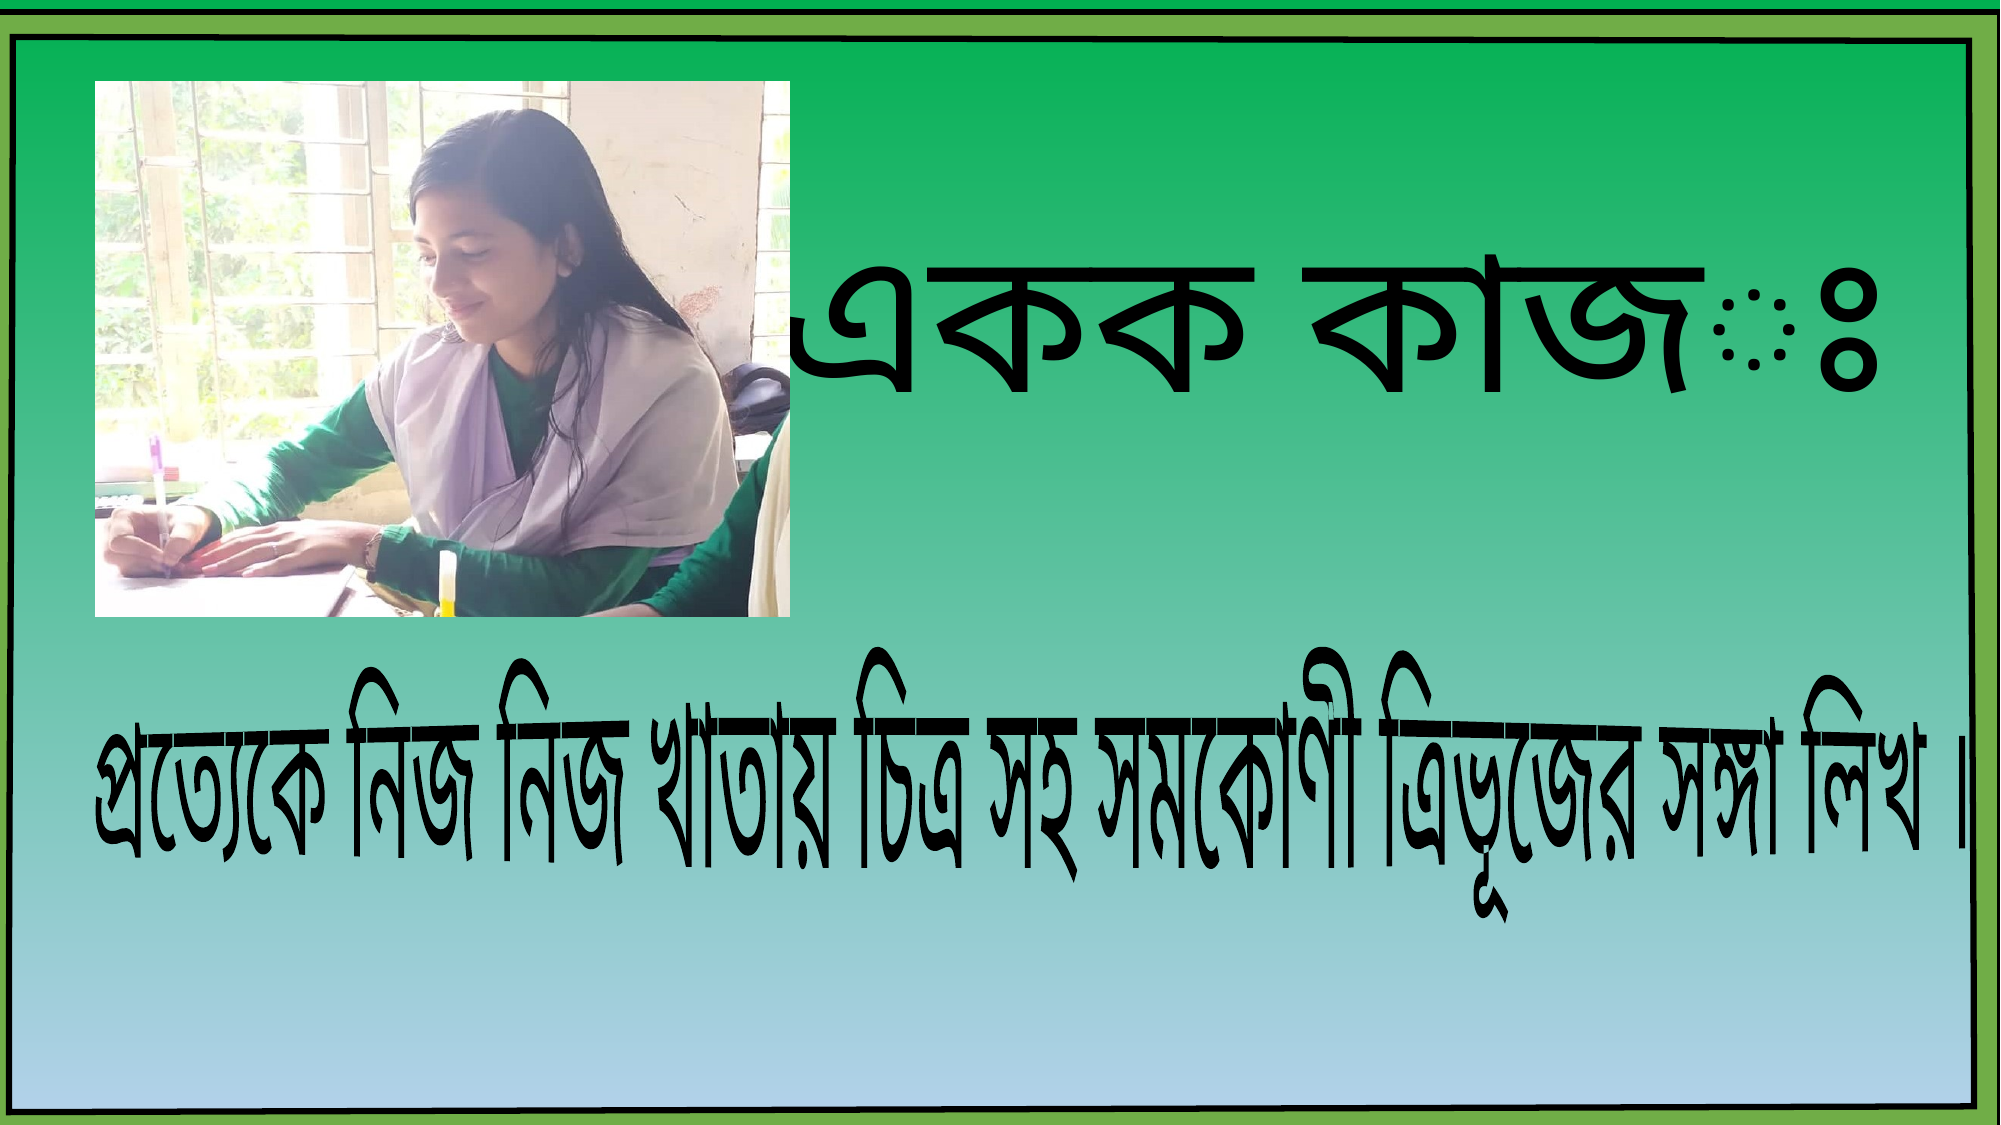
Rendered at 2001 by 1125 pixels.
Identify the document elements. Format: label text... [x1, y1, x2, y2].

picture [95, 81, 790, 617]
text_box [0, 11, 2000, 1125]
text_box একক কাজঃ [790, 185, 1908, 441]
